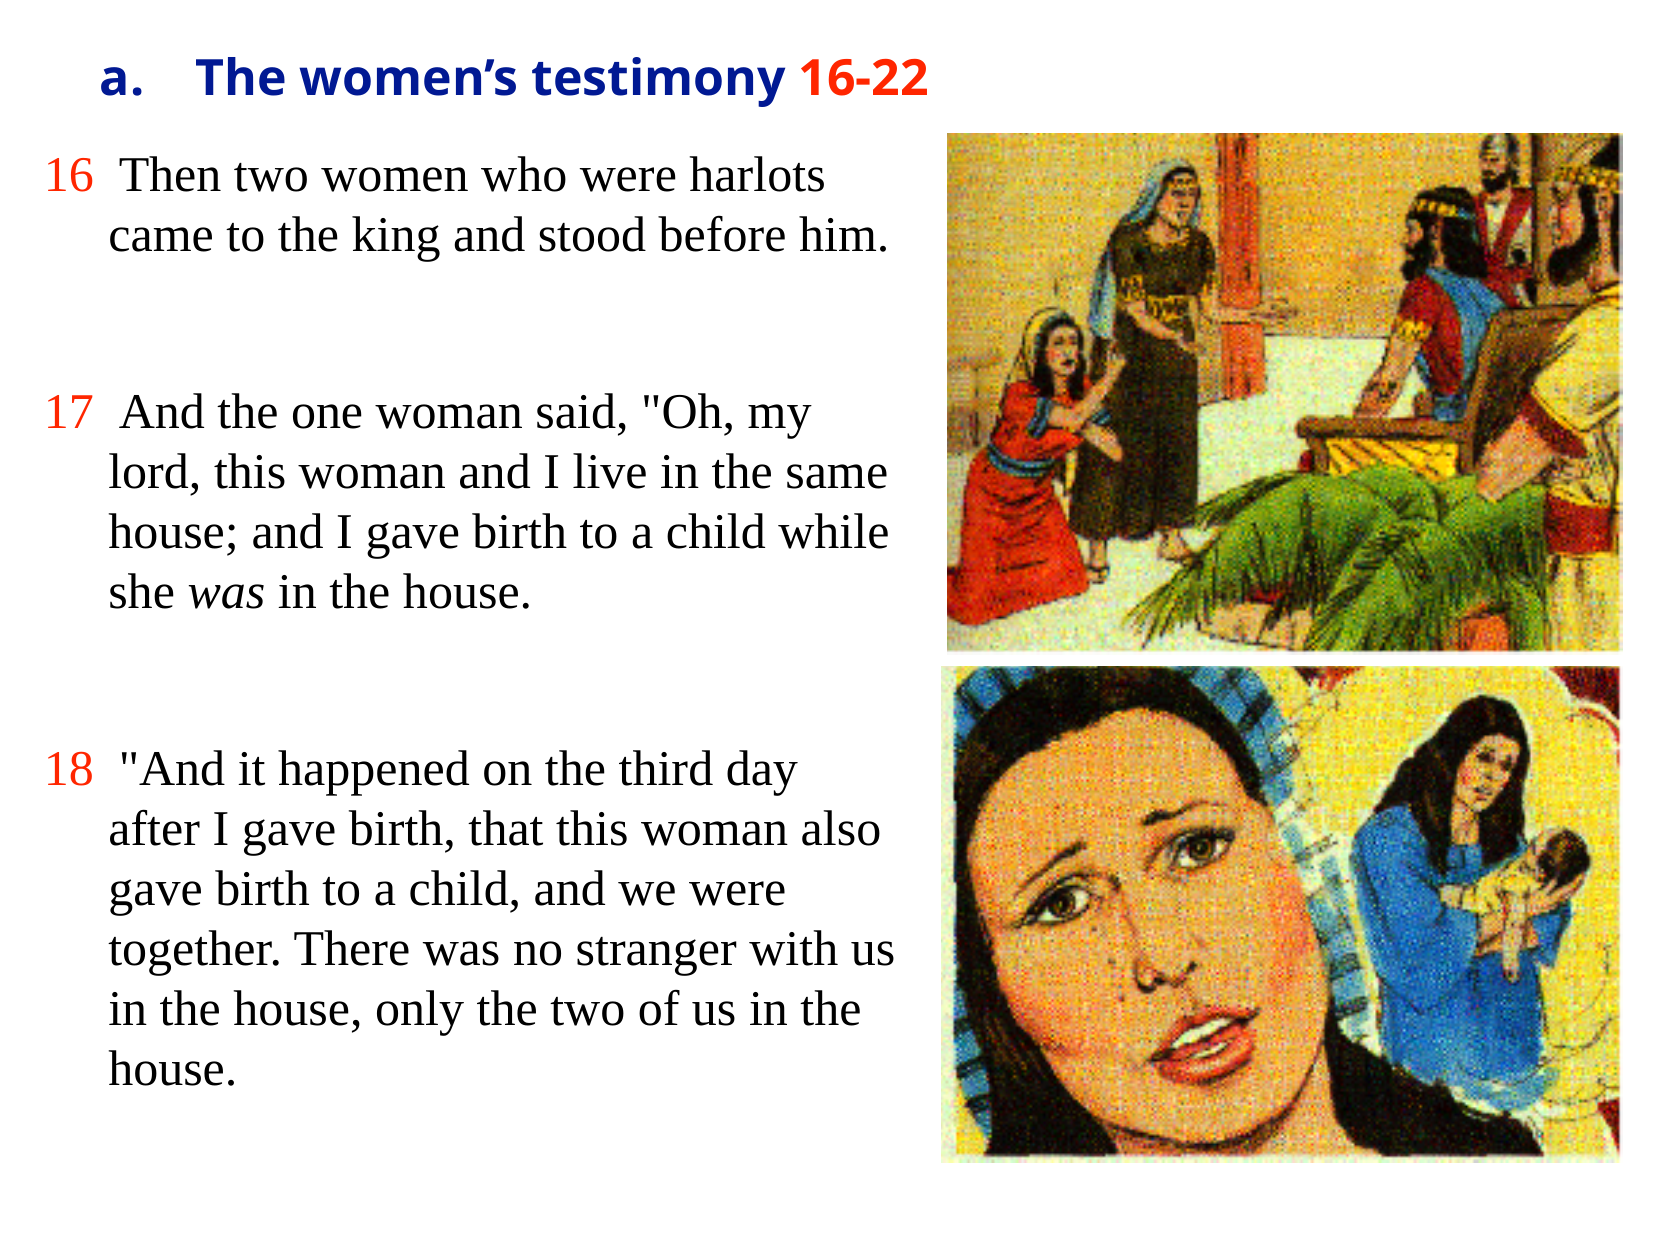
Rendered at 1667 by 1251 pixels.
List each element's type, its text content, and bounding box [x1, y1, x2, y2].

picture [947, 133, 1624, 656]
list 16 Then two women who were harlots came to the king and stood before him. 17 And the one woman said, "Oh, my lord, this woman and I live in the same house; and I gave birth to a child while she was in the house. 18 "And it happened on the third day after I gave birth, that this woman also gave birth to a child, and we were together. There was no stranger with us in the house, only the two of us in the house. [26, 132, 911, 1241]
title a. The women’s testimony 16-22 [99, 5, 1613, 145]
picture [941, 666, 1623, 1163]
